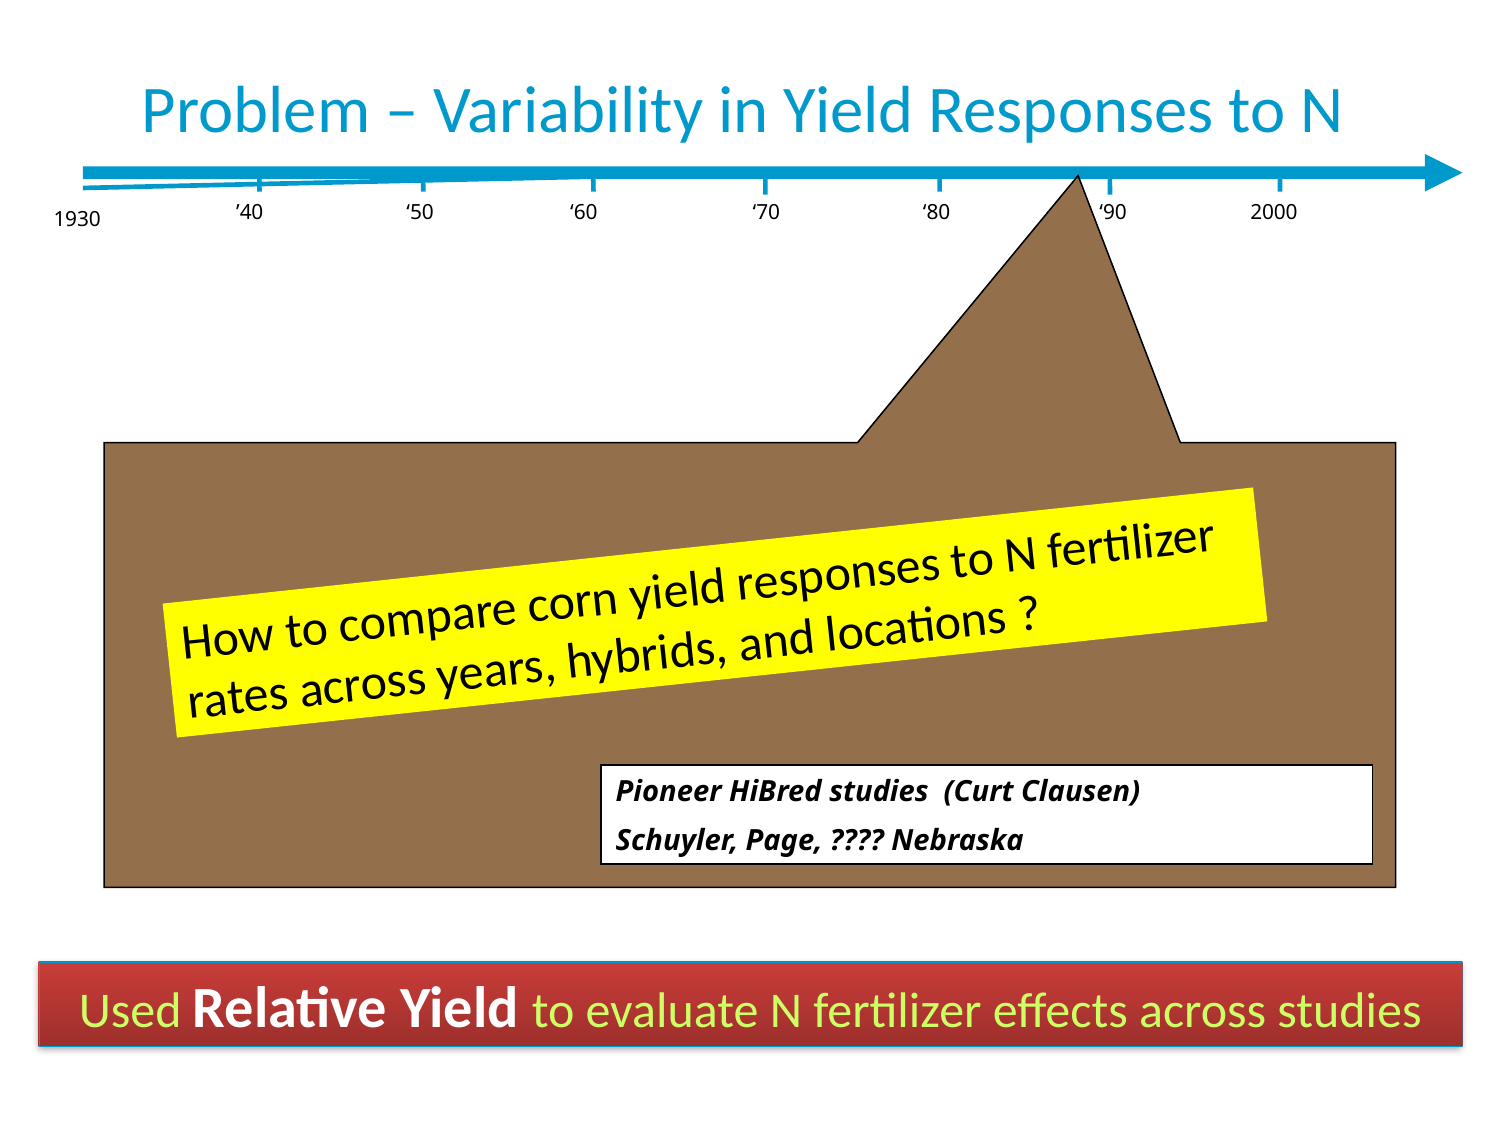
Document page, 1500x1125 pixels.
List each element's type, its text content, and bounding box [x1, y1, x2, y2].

text_box Used Relative Yield to evaluate N fertilizer effects across studies [38, 961, 1463, 1047]
text_box Problem – Variability in Yield Responses to N [38, 57, 1463, 153]
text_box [38, 166, 1463, 264]
text_box Pioneer HiBred studies (Curt Clausen) Schuyler, Page, ???? Nebraska [600, 764, 1373, 865]
text_box How to compare corn yield responses to N fertilizer rates across years, hybrids, and locations ? [162, 487, 1268, 738]
text_box [104, 271, 1396, 888]
